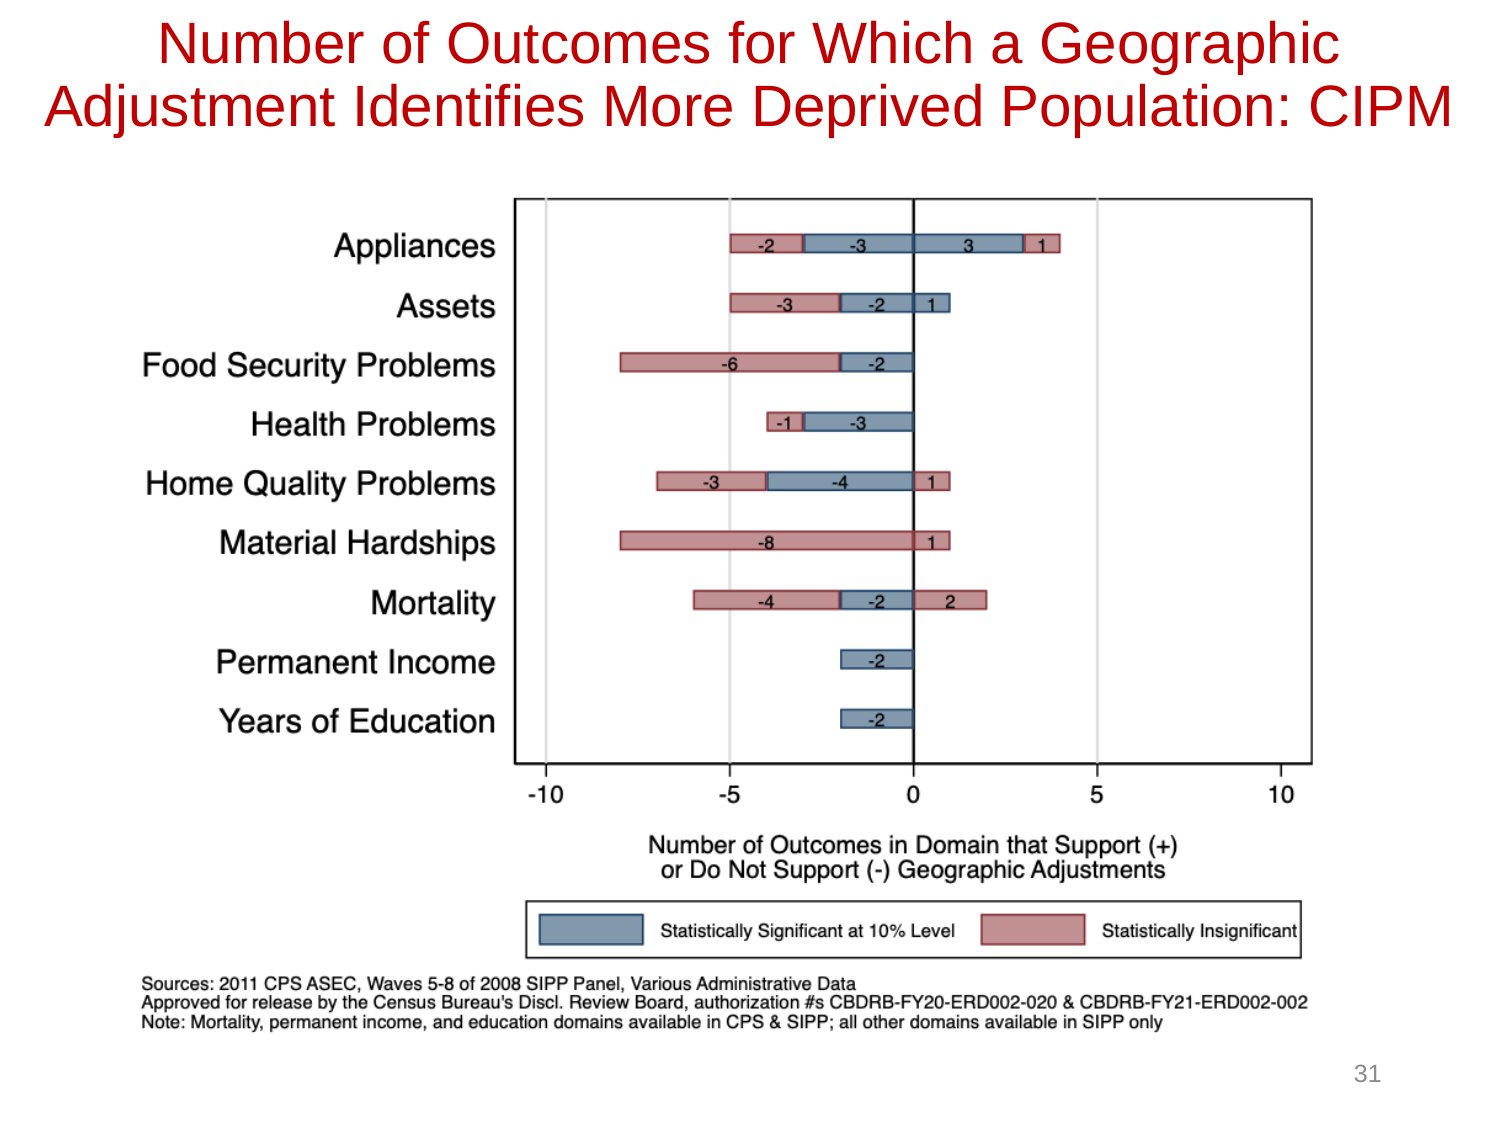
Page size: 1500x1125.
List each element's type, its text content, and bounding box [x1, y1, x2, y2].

title Number of Outcomes for Which a Geographic Adjustment Identifies More Deprived Population: CIPM [0, 0, 1500, 153]
picture [104, 166, 1345, 1069]
slide_number 31 [1059, 1042, 1397, 1103]
